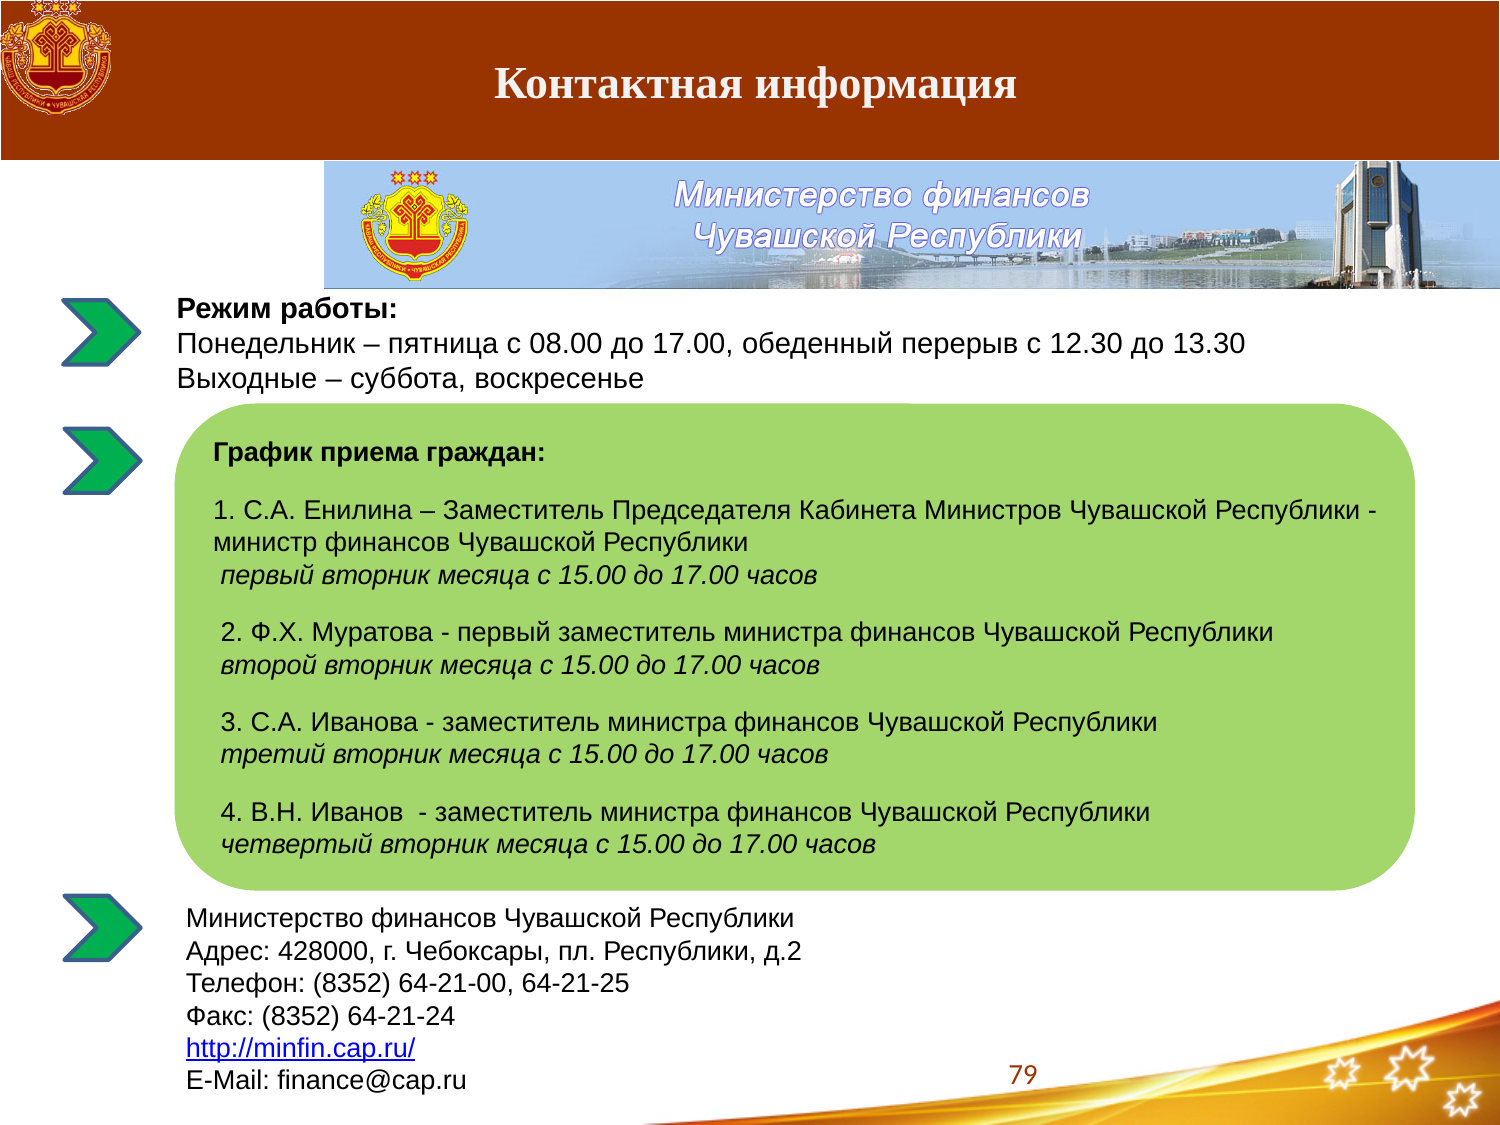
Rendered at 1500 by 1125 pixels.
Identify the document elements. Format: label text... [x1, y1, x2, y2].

text_box Министерство финансов Чувашской Республики Адрес: 428000, г. Чебоксары, пл. Республики, д.2 Телефон: (8352) 64-21-00, 64-21-25 Факс: (8352) 64-21-24 http://minfin.cap.ru/ E-Mail: finance@cap.ru [171, 893, 1093, 1103]
slide_number 79 [879, 1042, 1053, 1103]
text_box Режим работы: Понедельник – пятница с 08.00 до 17.00, обеденный перерыв с 12.30 до 13.30 Выходные – суббота, воскресенье [161, 282, 1426, 402]
text_box [61, 298, 142, 367]
text_box График приема граждан: 1. С.А. Енилина – Заместитель Председателя Кабинета Министров Чувашской Республики - министр финансов Чувашской Республики первый вторник месяца с 15.00 до 17.00 часов 2. Ф.Х. Муратова - первый заместитель министра финансов Чувашской Республики второй вторник месяца с 15.00 до 17.00 часов 3. С.А. Иванова - заместитель министра финансов Чувашской Республики третий вторник месяца с 15.00 до 17.00 часов 4. В.Н. Иванов - заместитель министра финансов Чувашской Республики четвертый вторник месяца с 15.00 до 17.00 часов [174, 403, 1415, 891]
text_box [62, 893, 143, 963]
picture [0, 161, 1500, 1125]
title Контактная информация [123, 0, 1389, 162]
text_box [62, 426, 143, 495]
picture [0, 0, 111, 115]
